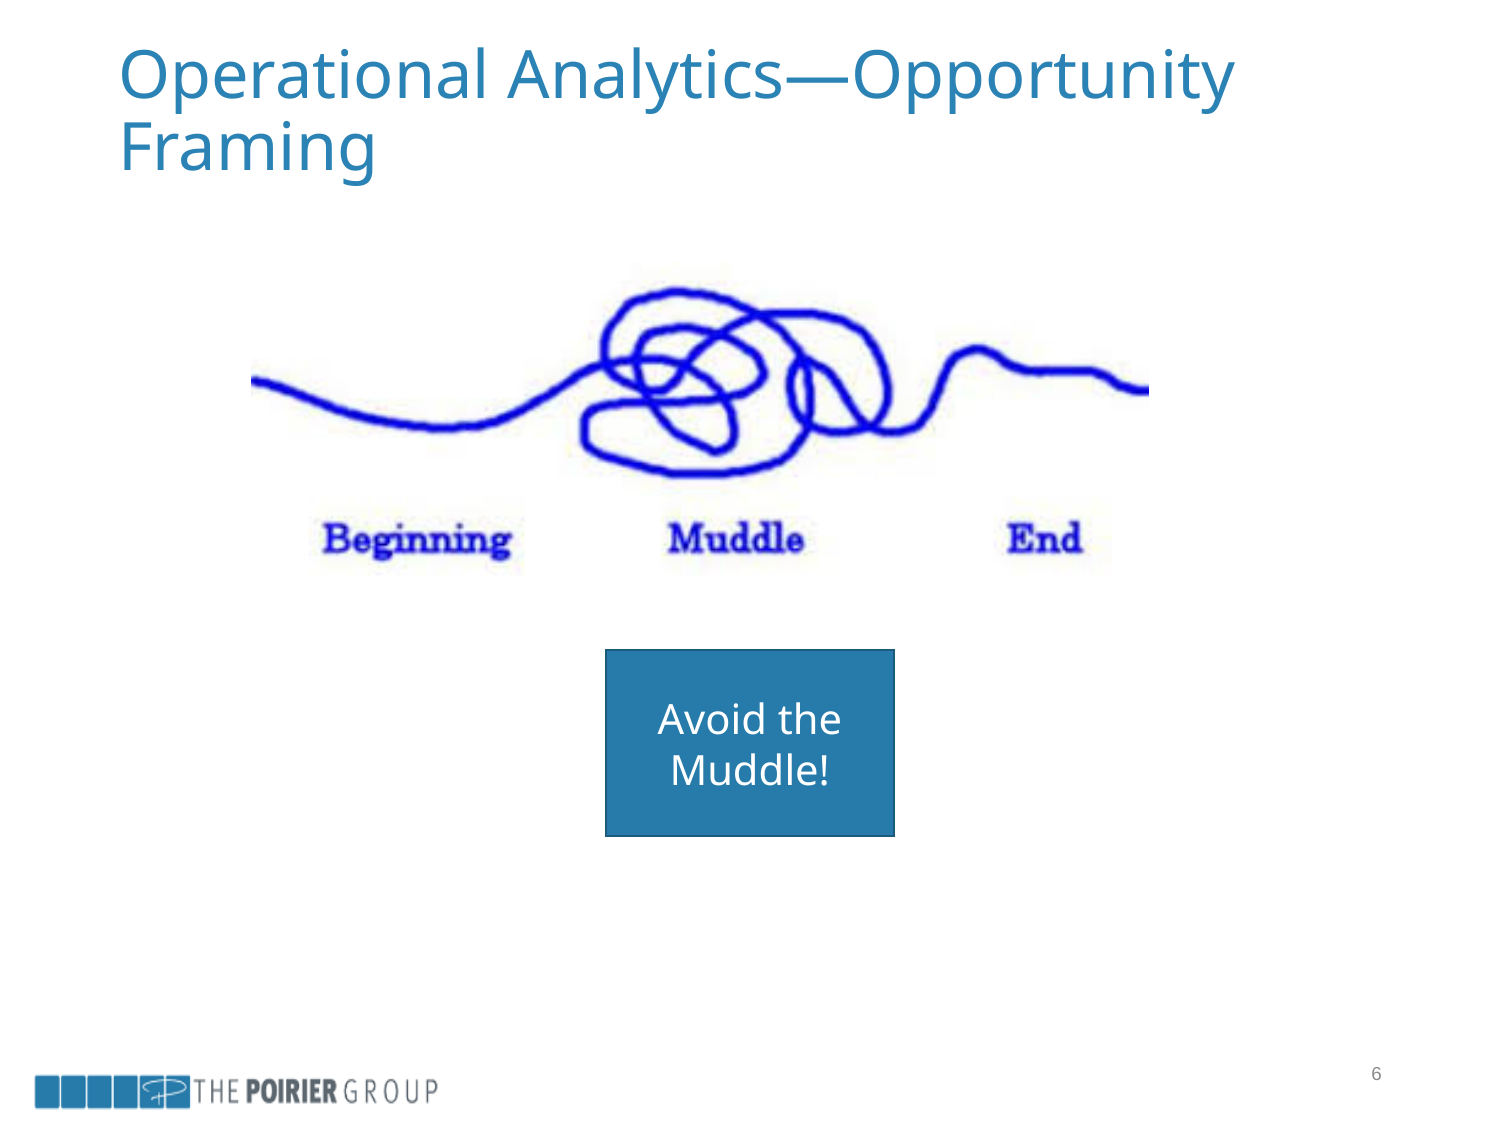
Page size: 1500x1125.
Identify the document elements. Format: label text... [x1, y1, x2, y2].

picture [33, 1073, 441, 1110]
slide_number 7 [1059, 1042, 1397, 1103]
title Operational Analytics—Opportunity Framing [103, 3, 1397, 222]
text_box Avoid the Muddle! [605, 649, 895, 837]
picture [251, 262, 1149, 598]
